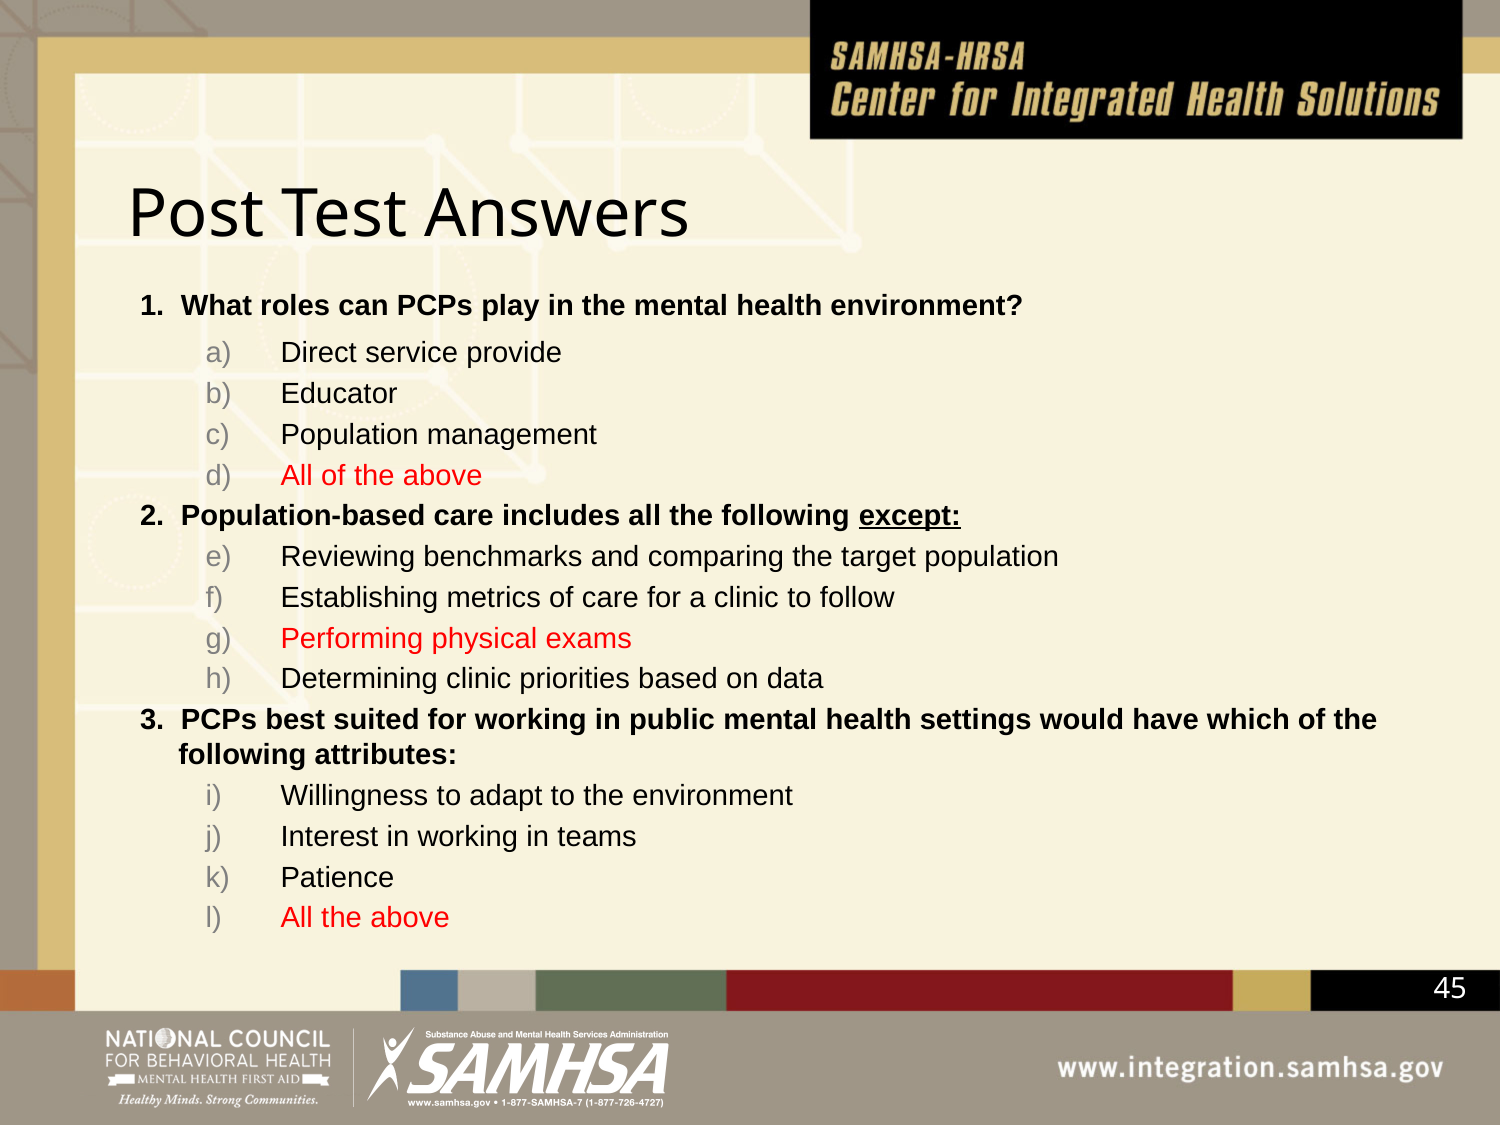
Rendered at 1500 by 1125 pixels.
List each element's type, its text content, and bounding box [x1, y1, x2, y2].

picture [0, 0, 1500, 1125]
title Post Test Answers [112, 162, 1425, 300]
list 1. What roles can PCPs play in the mental health environment? Direct service provide Educator Population management All of the above 2. Population-based care includes all the following except: Reviewing benchmarks and comparing the target population Establishing metrics of care for a clinic to follow Performing physical exams Determining clinic priorities based on data 3. PCPs best suited for working in public mental health settings would have which of the following attributes: Willingness to adapt to the environment Interest in working in teams Patience All the above [125, 249, 1438, 900]
